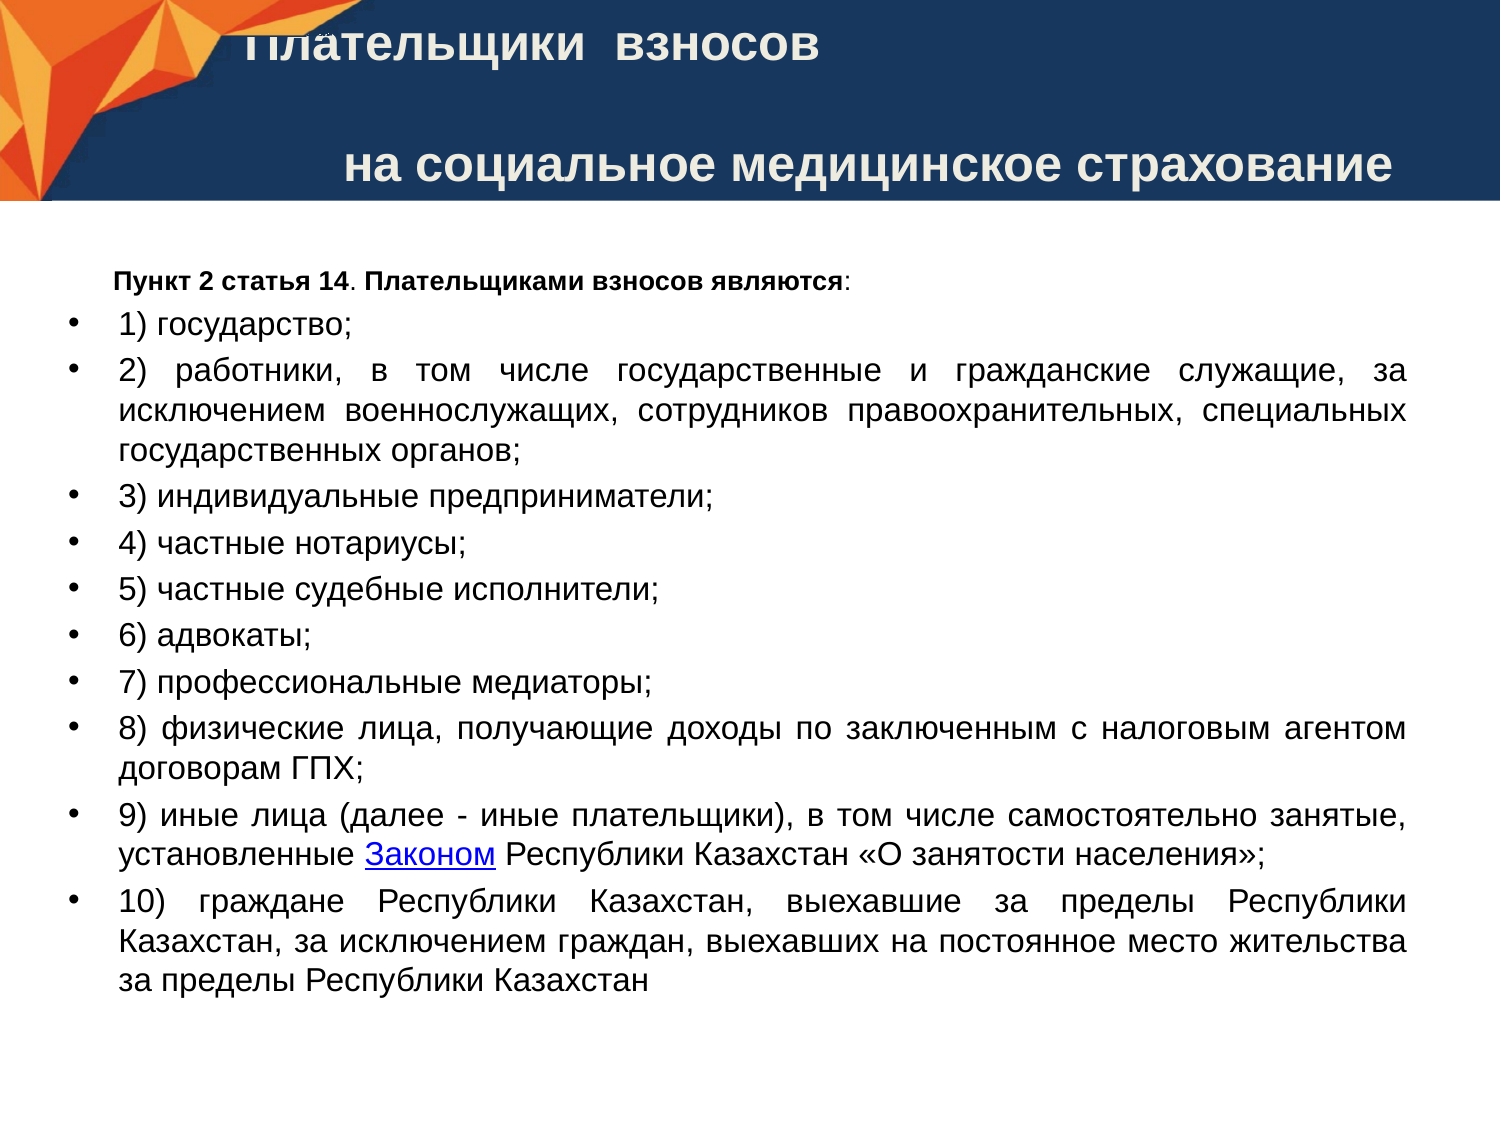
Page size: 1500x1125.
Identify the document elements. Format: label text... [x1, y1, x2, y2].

list Пункт 2 статья 14. Плательщиками взносов являются: 1) государство; 2) работники, в том числе государственные и гражданские служащие, за исключением военнослужащих, сотрудников правоохранительных, специальных государственных органов; 3) индивидуальные предприниматели; 4) частные нотариусы; 5) частные судебные исполнители; 6) адвокаты; 7) профессиональные медиаторы; 8) физические лица, получающие доходы по заключенным с налоговым агентом договорам ГПХ; 9) иные лица (далее - иные плательщики), в том числе самостоятельно занятые, установленные Законом Республики Казахстан «О занятости населения»; 10) граждане Республики Казахстан, выехавшие за пределы Республики Казахстан, за исключением граждан, выехавших на постоянное место жительства за пределы Республики Казахстан [53, 255, 1424, 1035]
title Плательщики взносов на социальное медицинское страхование [415, 0, 1500, 203]
picture [0, 0, 414, 201]
